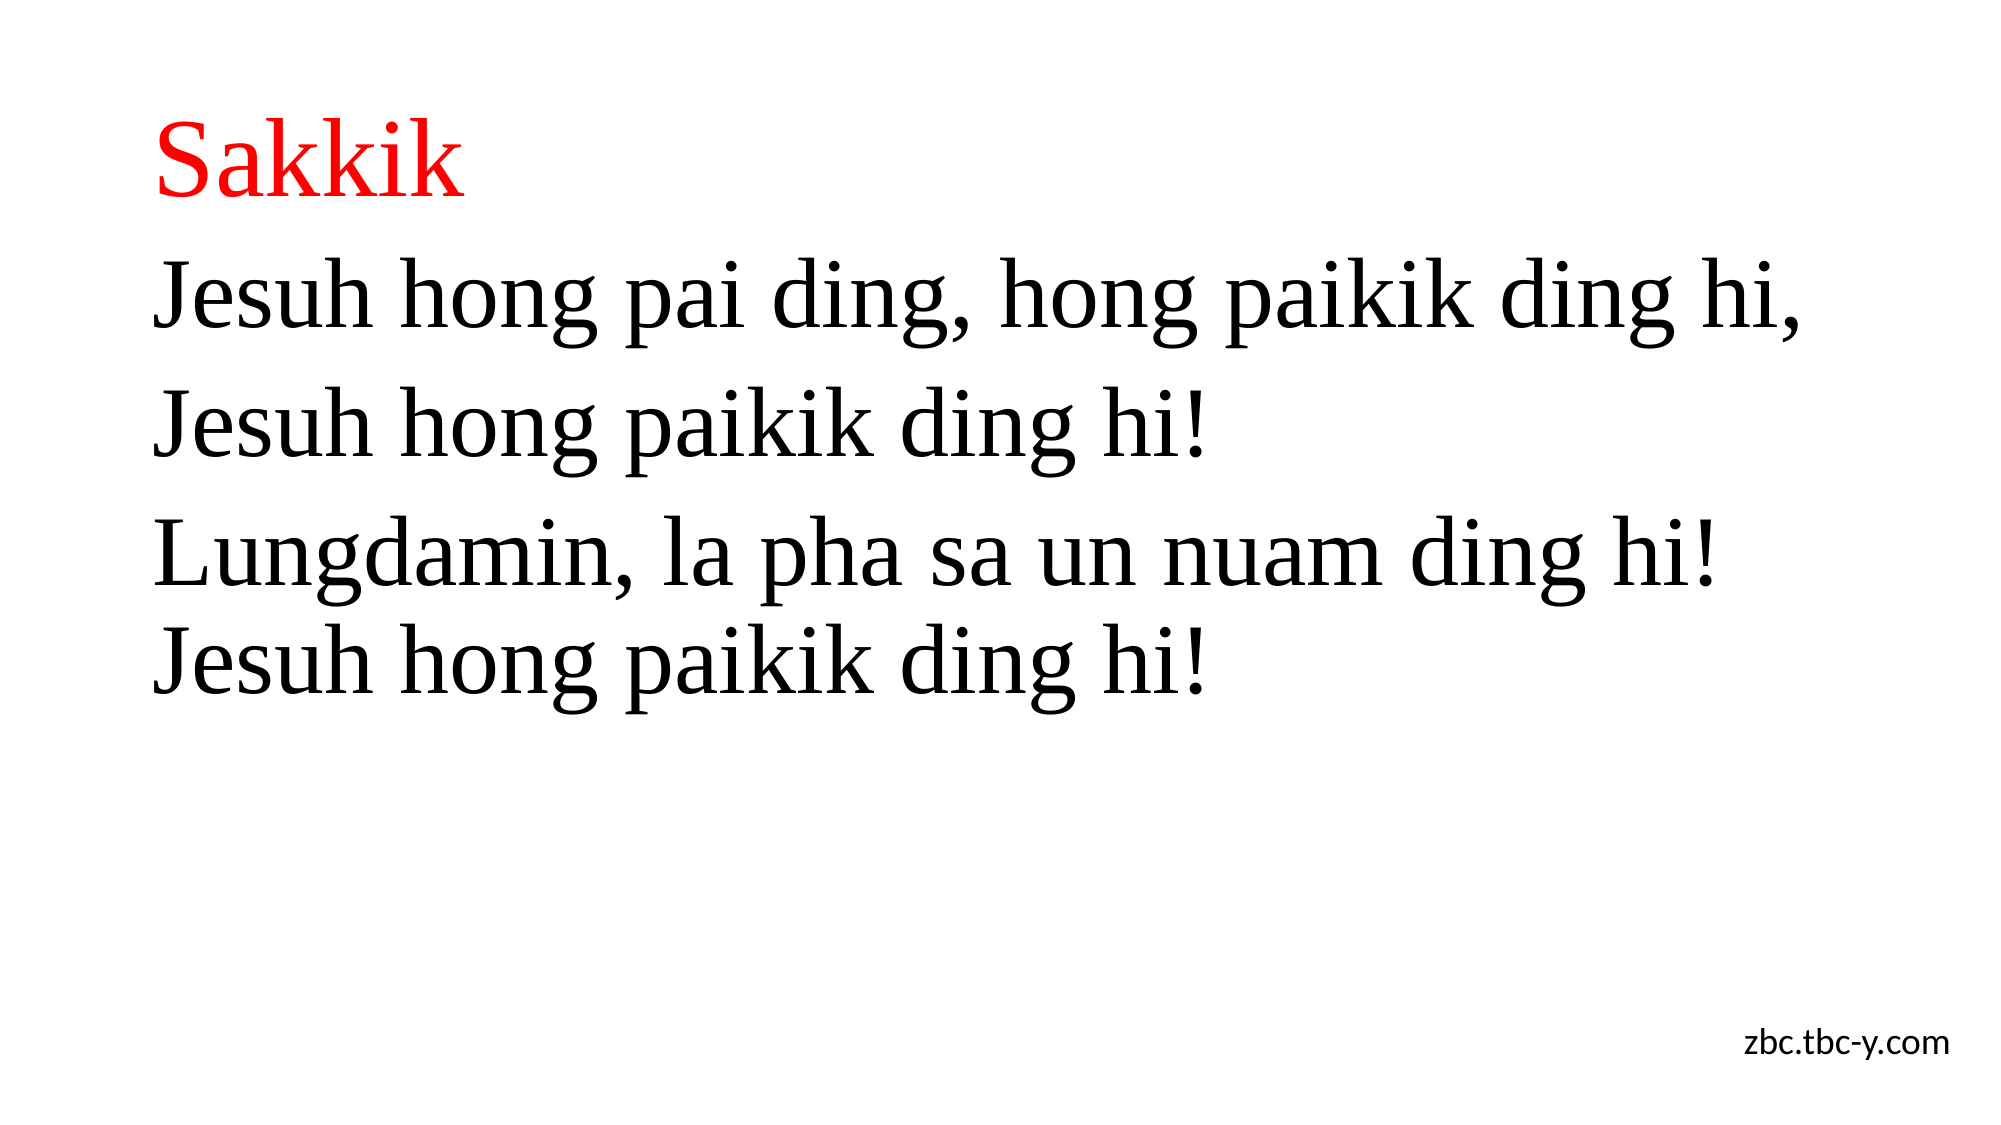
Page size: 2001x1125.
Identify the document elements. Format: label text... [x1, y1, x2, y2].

text_box zbc.tbc-y.com [1728, 1009, 2000, 1070]
list Jesuh hong pai ding, hong paikik ding hi, Jesuh hong paikik ding hi! Lungdamin, la pha sa un nuam ding hi! Jesuh hong paikik ding hi! [137, 233, 1863, 835]
title Sakkik [137, 80, 1863, 233]
